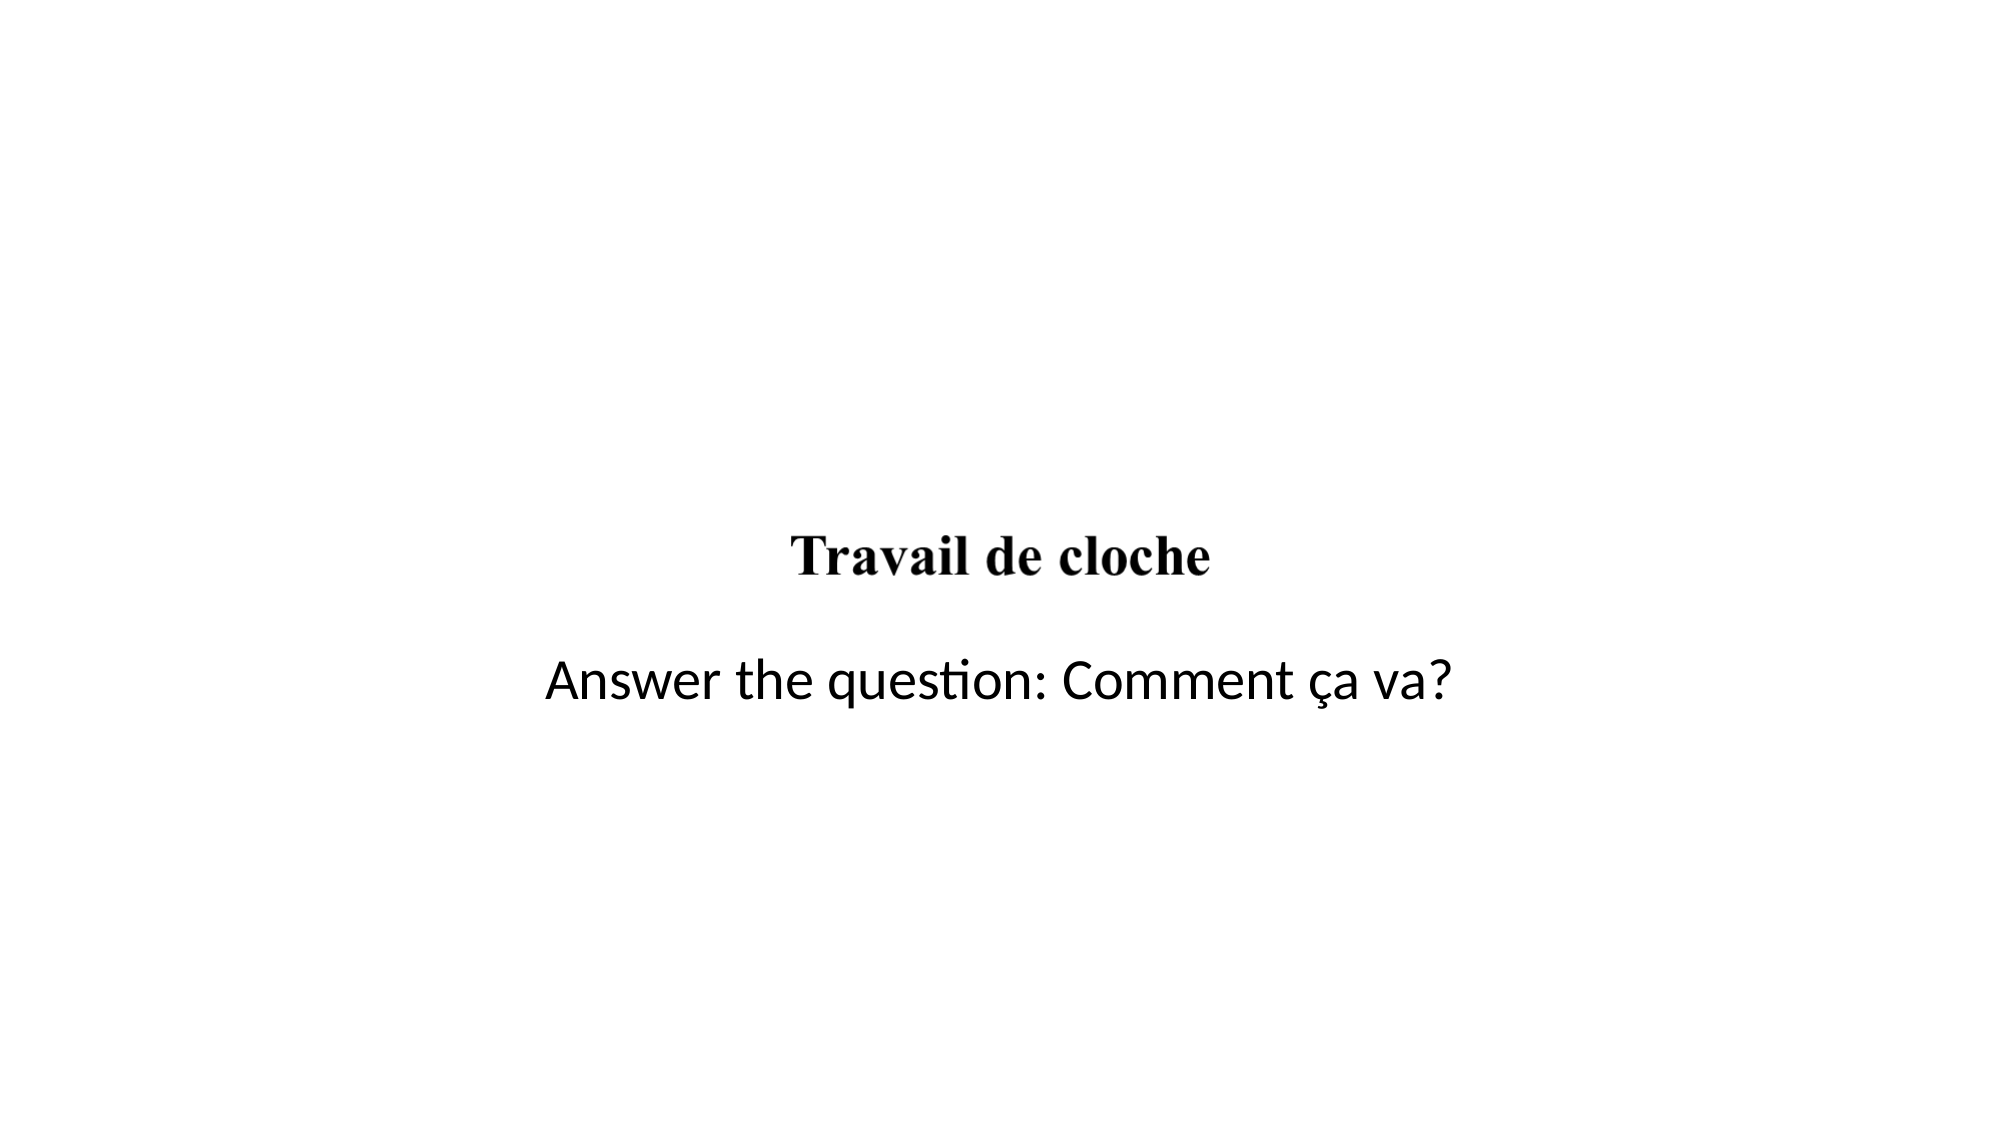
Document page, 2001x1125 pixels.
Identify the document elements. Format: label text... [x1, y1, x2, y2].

picture [754, 500, 1246, 625]
list Answer the question: Comment ça va? [137, 299, 1863, 1014]
